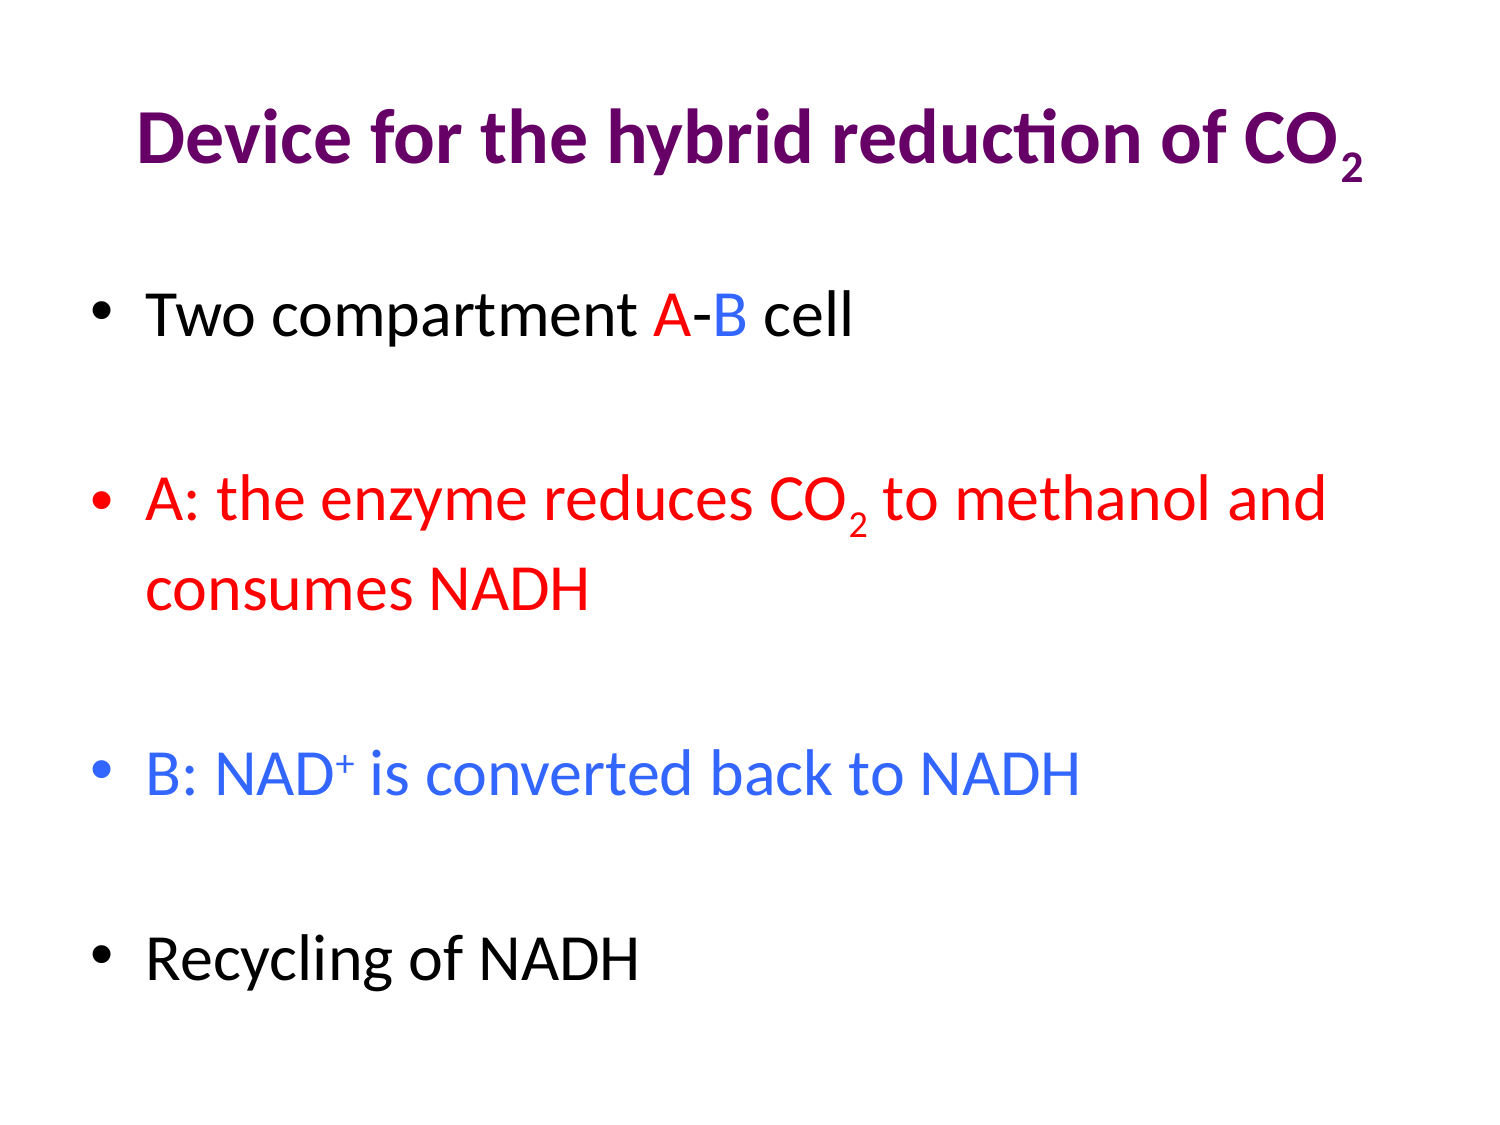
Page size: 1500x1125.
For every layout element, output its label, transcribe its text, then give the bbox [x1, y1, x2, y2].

title Device for the hybrid reduction of CO2 [75, 45, 1425, 233]
list Two compartment A-B cell A: the enzyme reduces CO2 to methanol and consumes NADH B: NAD+ is converted back to NADH Recycling of NADH [75, 262, 1425, 1005]
